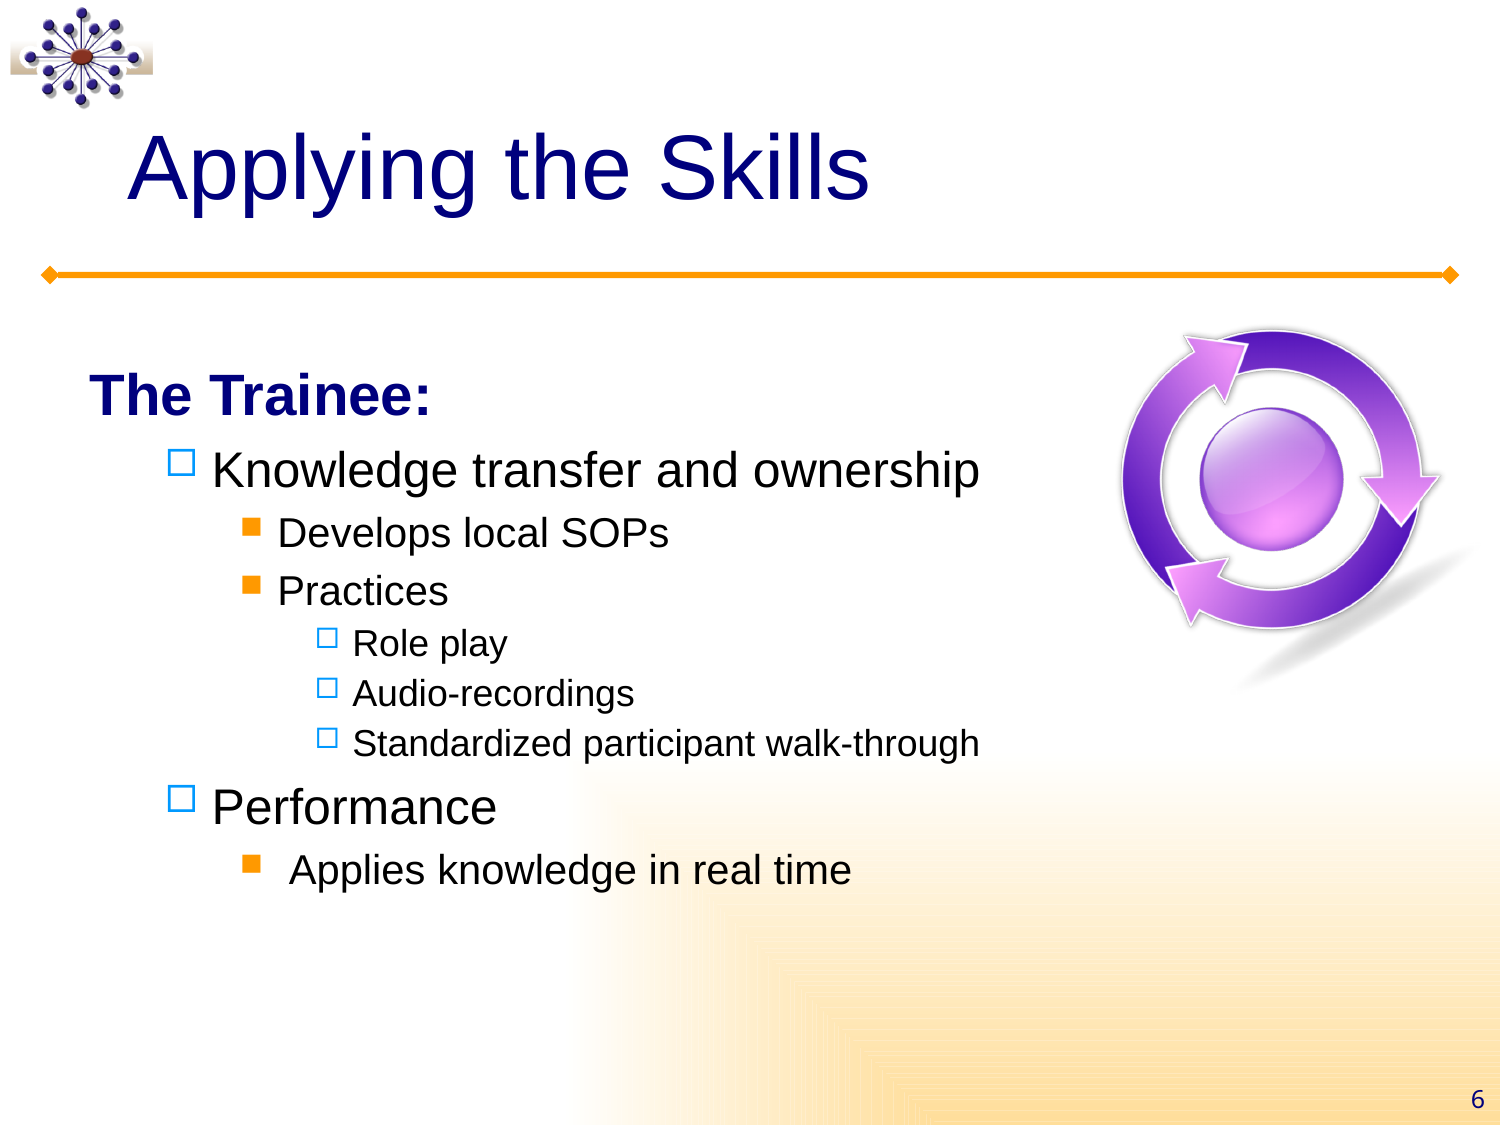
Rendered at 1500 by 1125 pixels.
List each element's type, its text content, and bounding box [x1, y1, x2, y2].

slide_number 6 [1149, 1049, 1500, 1125]
text_box The Trainee: Knowledge transfer and ownership Develops local SOPs Practices Role play Audio-recordings Standardized participant walk-through Performance Applies knowledge in real time [74, 350, 1438, 1050]
picture [0, 0, 188, 130]
picture [1043, 244, 1500, 715]
title Applying the Skills [112, 49, 1413, 276]
